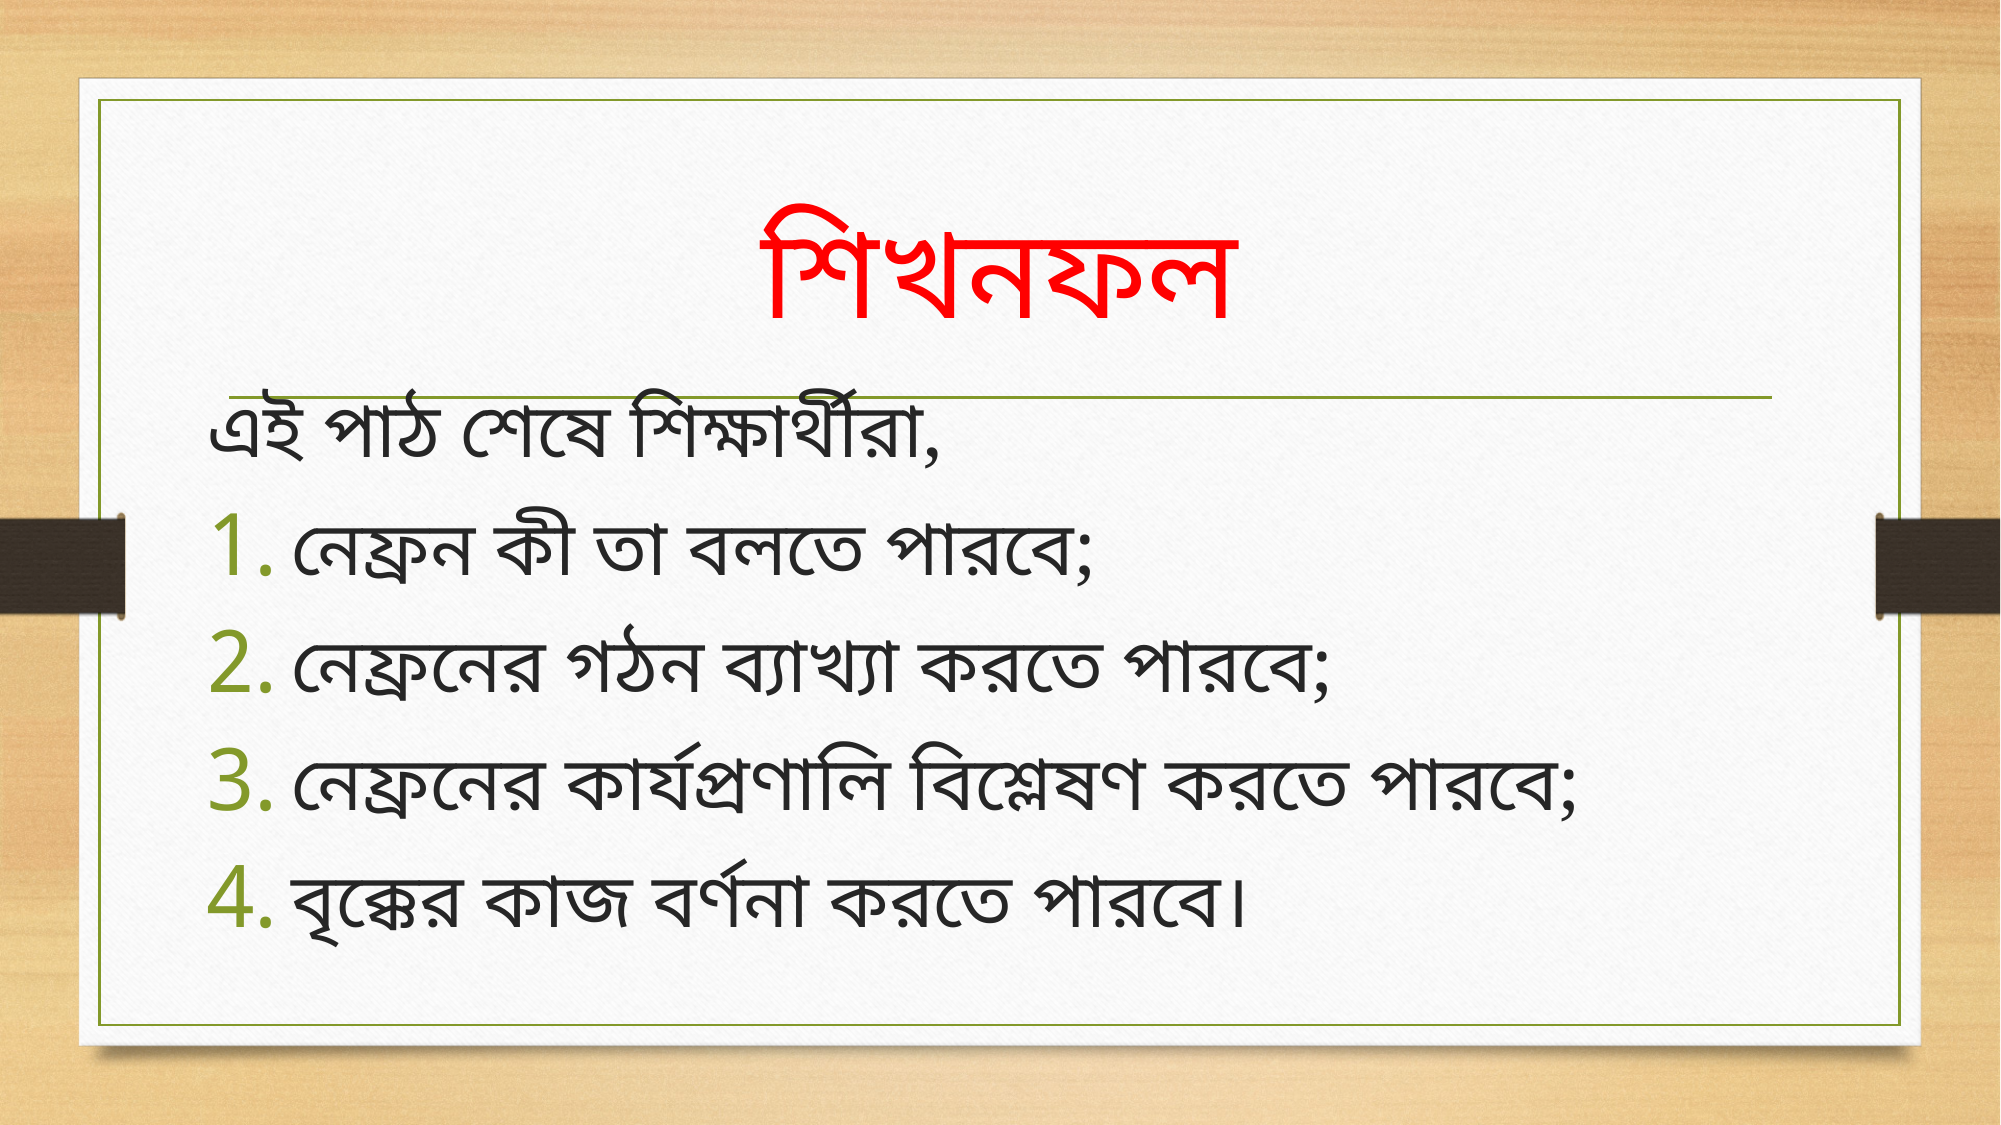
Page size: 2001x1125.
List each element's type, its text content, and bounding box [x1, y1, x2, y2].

list এই পাঠ শেষে শিক্ষার্থীরা, নেফ্রন কী তা বলতে পারবে; নেফ্রনের গঠন ব্যাখ্যা করতে পারবে; নেফ্রনের কার্যপ্রণালি বিশ্লেষণ করতে পারবে; বৃক্কের কাজ বর্ণনা করতে পারবে। [191, 375, 1767, 920]
title শিখনফল [212, 161, 1788, 375]
picture [0, 0, 2001, 1125]
